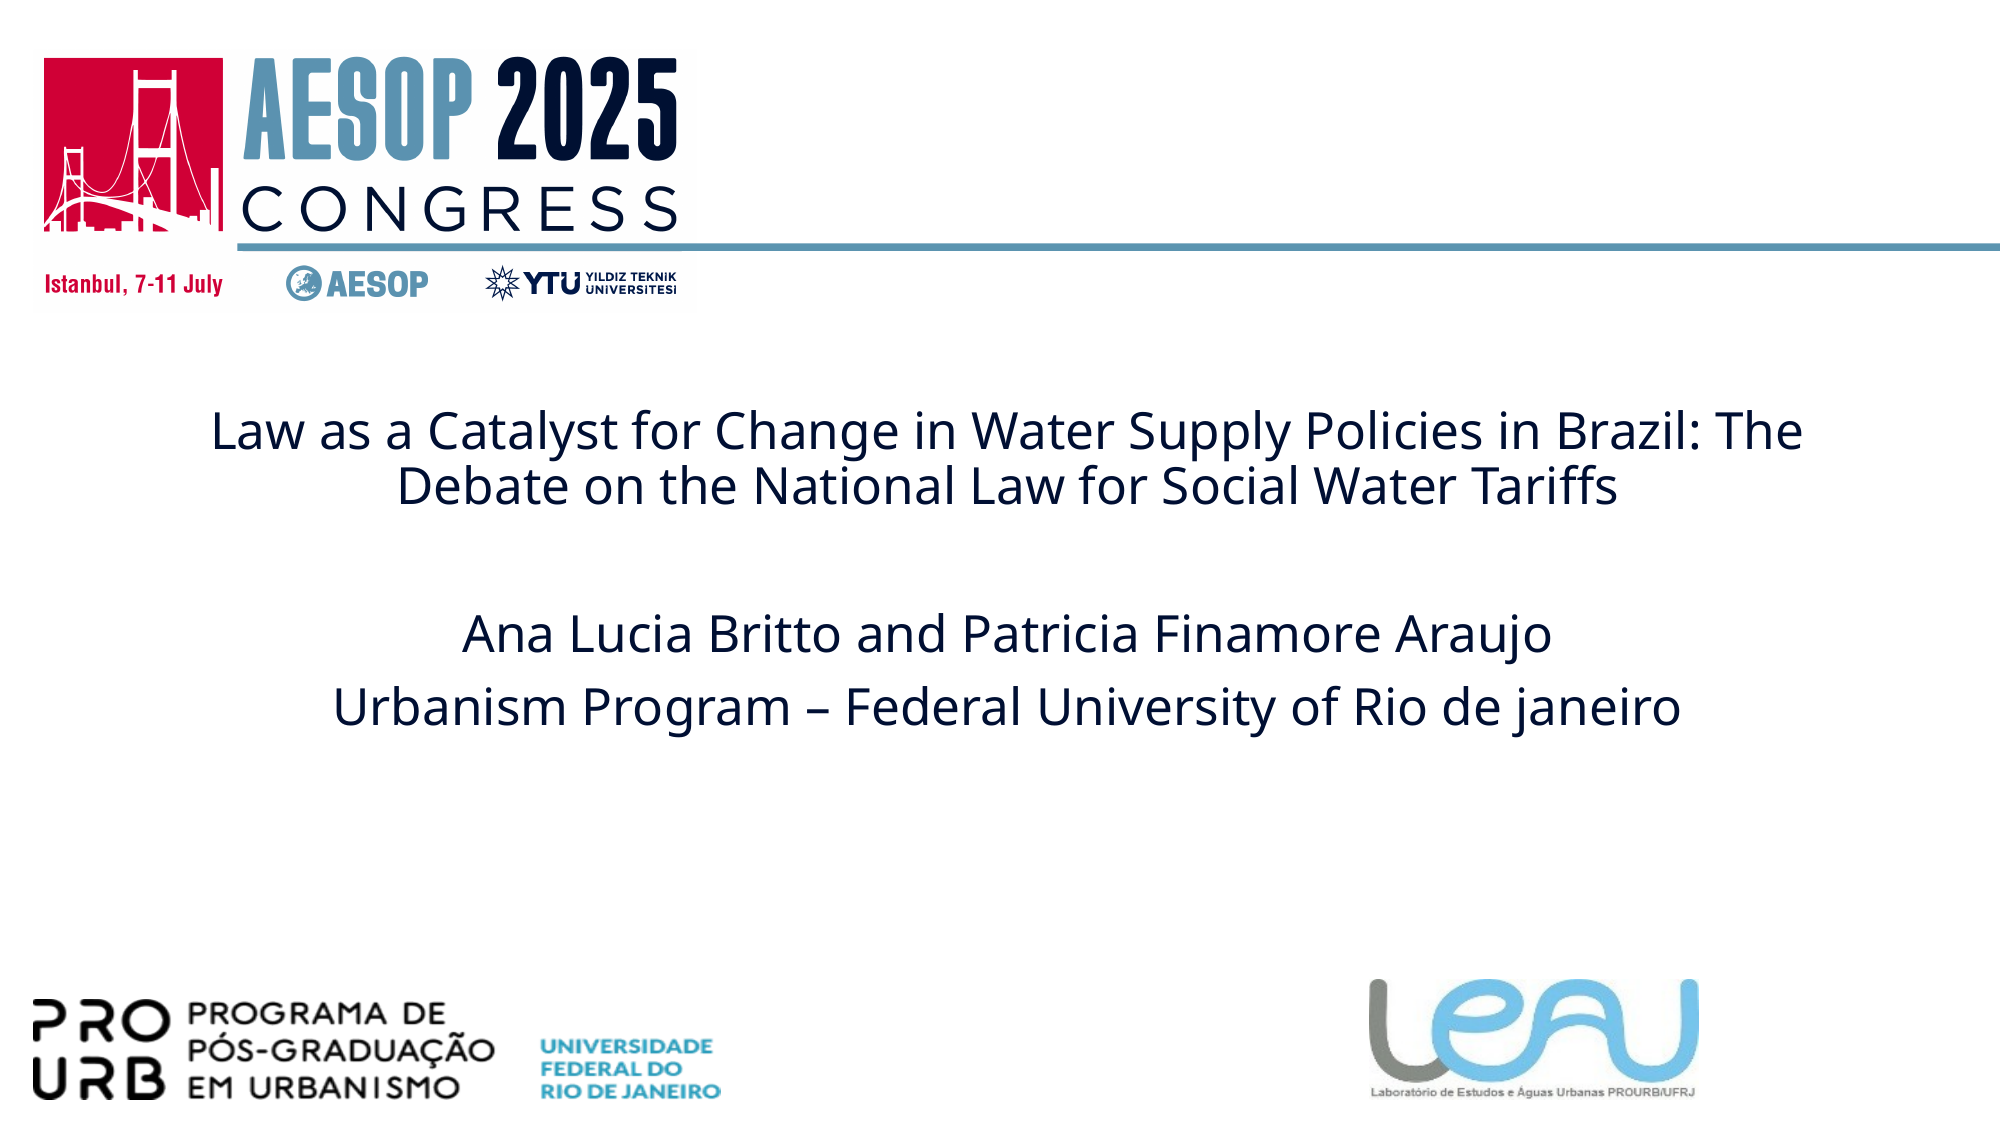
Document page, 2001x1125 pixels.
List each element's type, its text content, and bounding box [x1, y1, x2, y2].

picture [33, 999, 721, 1100]
picture [1369, 979, 1699, 1100]
subtitle Law as a Catalyst for Change in Water Supply Policies in Brazil: The Debate on the National Law for Social Water Tariffs Ana Lucia Britto and Patricia Finamore Araujo Urbanism Program – Federal University of Rio de janeiro [126, 397, 1890, 747]
picture [33, 49, 697, 313]
text_box [697, 242, 2000, 252]
